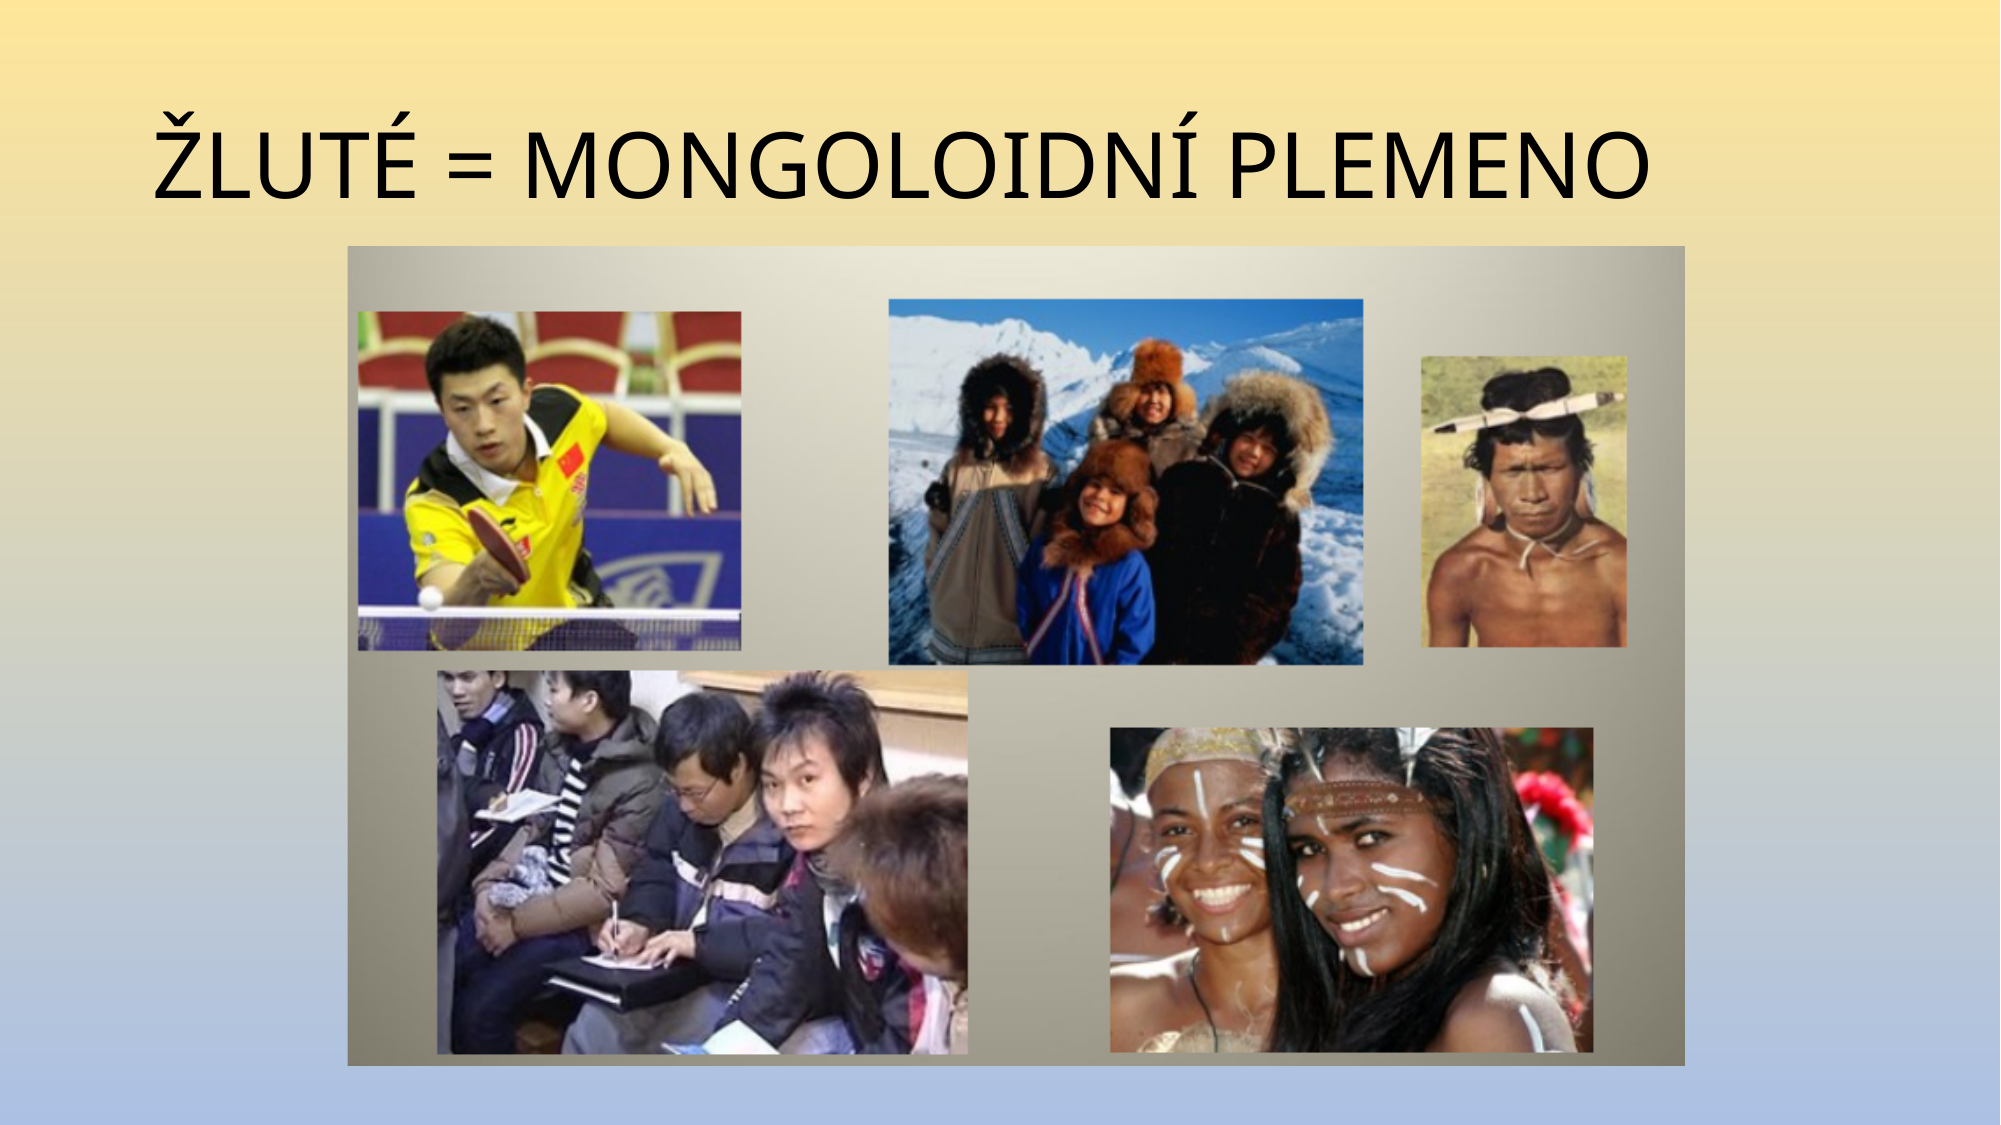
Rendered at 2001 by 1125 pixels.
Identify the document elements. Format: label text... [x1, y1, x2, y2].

title ŽLUTÉ = MONGOLOIDNÍ PLEMENO [137, 59, 1863, 278]
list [347, 246, 1685, 1066]
